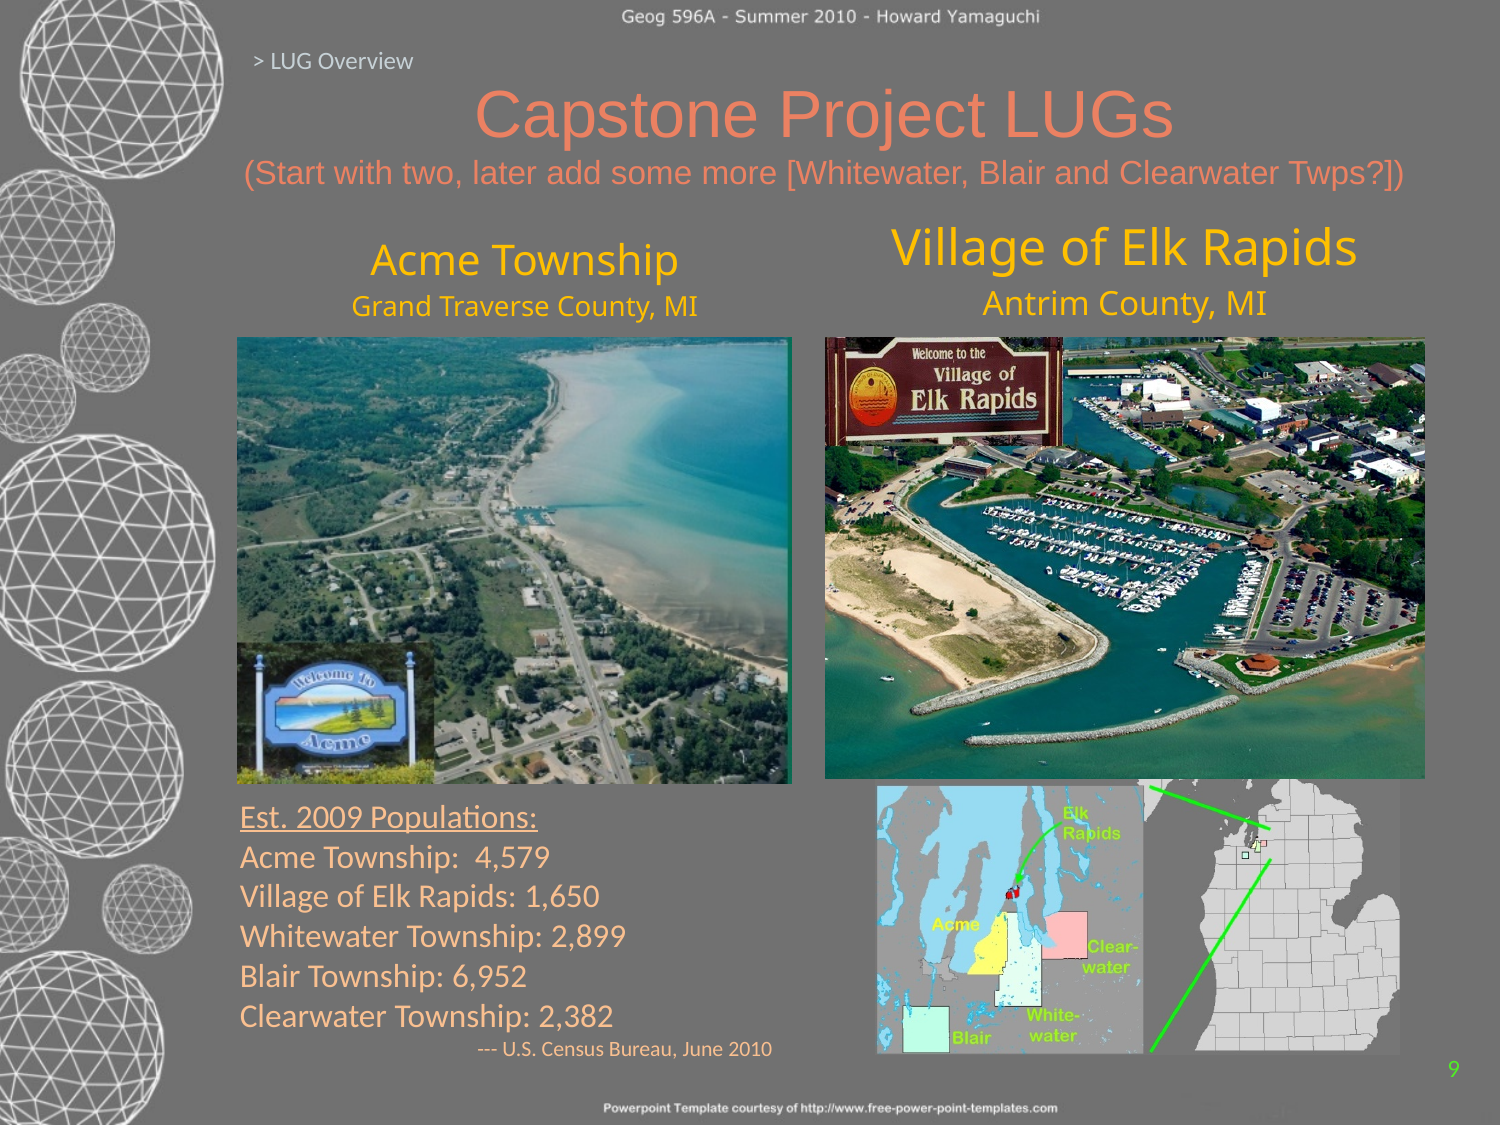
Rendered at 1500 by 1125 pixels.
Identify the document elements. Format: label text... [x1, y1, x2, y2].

title Capstone Project LUGs (Start with two, later add some more [Whitewater, Blair and Clearwater Twps?]) [225, 50, 1425, 213]
picture [874, 780, 1401, 1055]
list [237, 337, 792, 785]
text_box Est. 2009 Populations: Acme Township: 4,579 Village of Elk Rapids: 1,650 Whitewater Township: 2,899 Blair Township: 6,952 Clearwater Township: 2,382 --- U.S. Census Bureau, June 2010 [225, 787, 788, 1068]
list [824, 337, 1426, 780]
slide_number 9 [1400, 1037, 1475, 1098]
list Village of Elk Rapids Antrim County, MI [825, 224, 1425, 330]
list Acme Township Grand Traverse County, MI [225, 224, 825, 330]
text_box > LUG Overview [237, 37, 600, 83]
